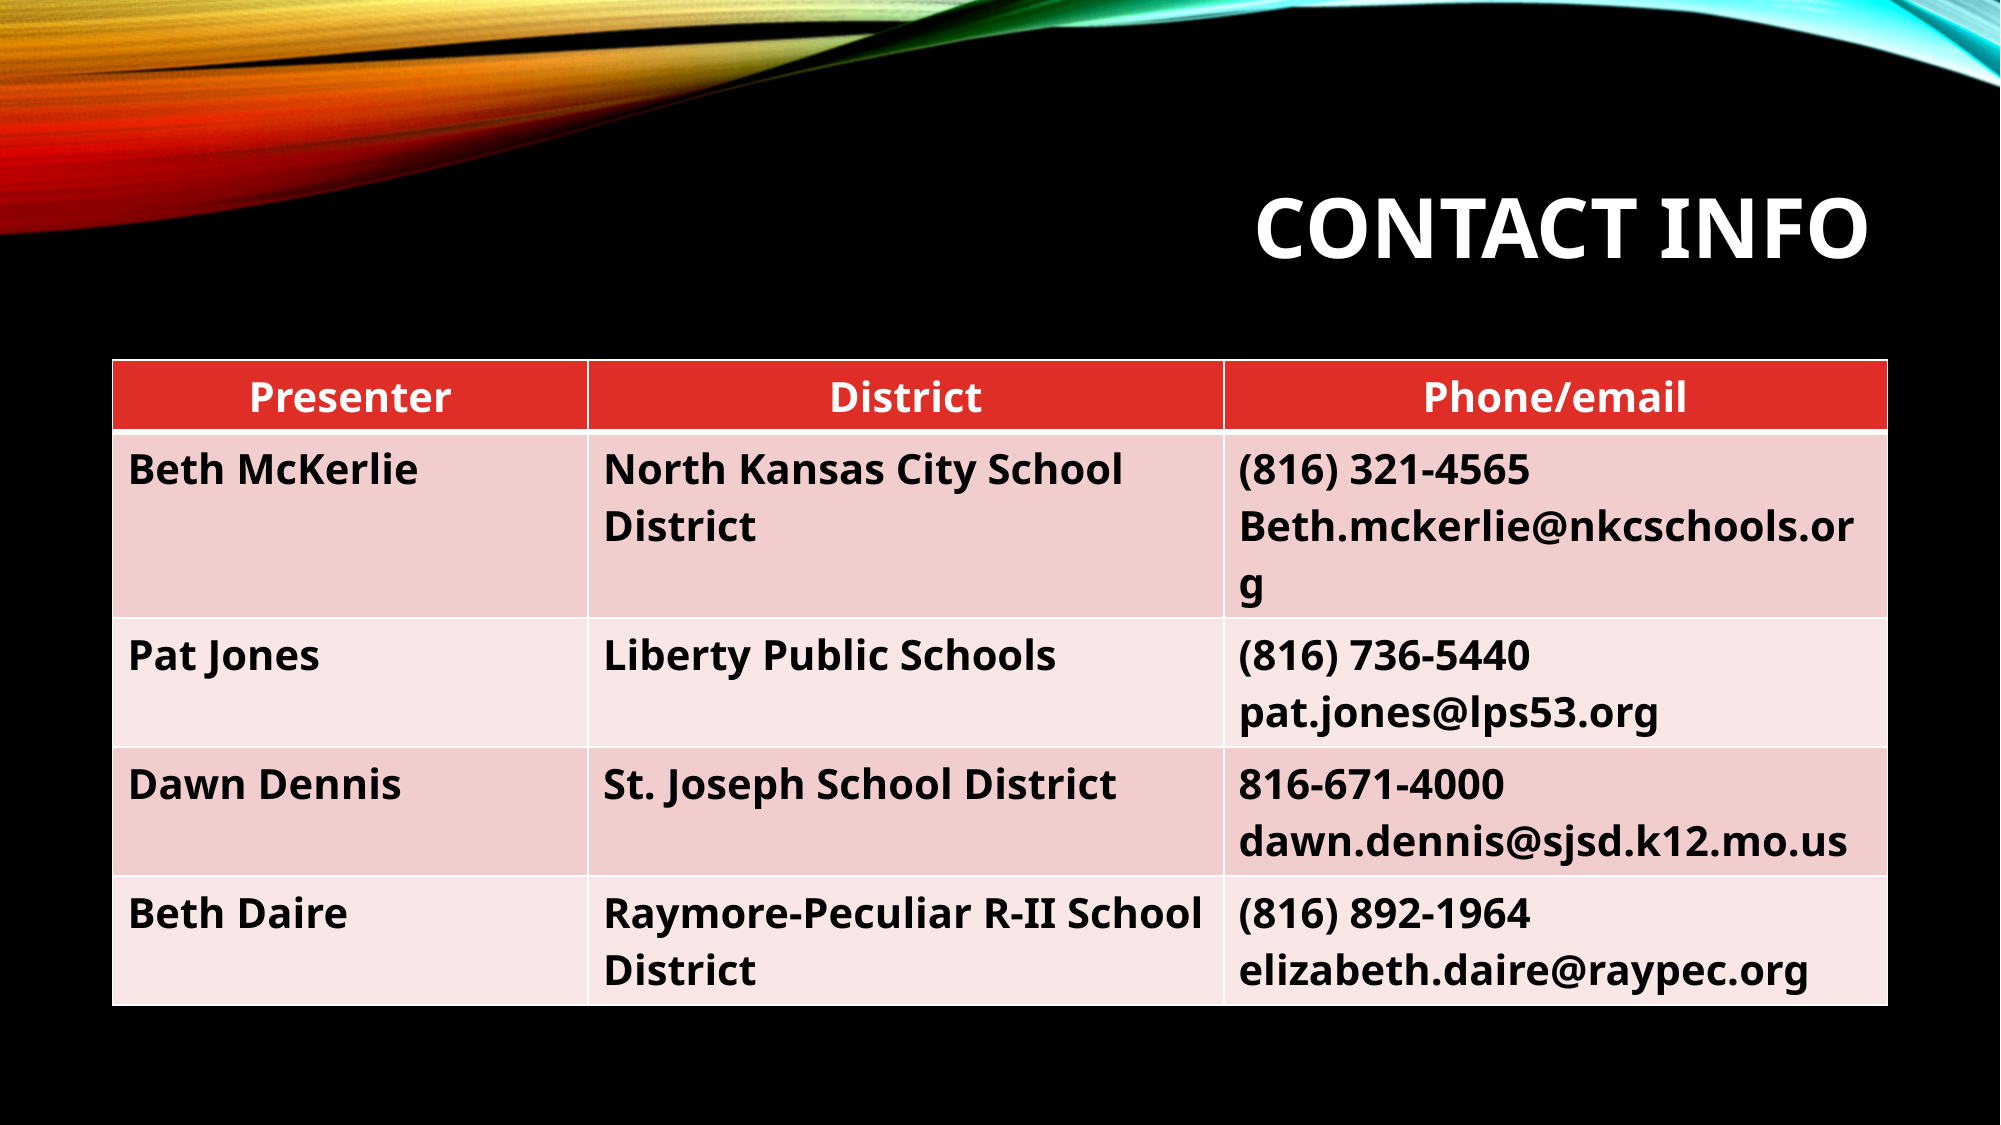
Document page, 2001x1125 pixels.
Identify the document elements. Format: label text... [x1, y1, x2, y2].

table_cell North Kansas City School District [589, 435, 1223, 617]
table_cell Raymore-Peculiar R-II School District [589, 877, 1223, 1004]
table_cell Pat Jones [113, 619, 587, 746]
picture [0, 0, 2000, 237]
table_cell (816) 736-5440 pat.jones@lps53.org [1225, 619, 1887, 746]
table_cell Beth McKerlie [113, 435, 587, 617]
table_cell Liberty Public Schools [589, 619, 1223, 746]
table_cell Beth Daire [113, 877, 587, 1004]
table_header Phone/email [1225, 361, 1887, 429]
table_cell Dawn Dennis [113, 748, 587, 875]
table_cell 816-671-4000 dawn.dennis@sjsd.k12.mo.us [1225, 748, 1887, 875]
table_cell St. Joseph School District [589, 748, 1223, 875]
table_cell (816) 892-1964 elizabeth.daire@raypec.org [1225, 877, 1887, 1004]
table_header Presenter [113, 361, 587, 429]
table_cell (816) 321-4565 Beth.mckerlie@nkcschools.org [1225, 435, 1887, 617]
table_header District [589, 361, 1223, 429]
title Contact info [474, 125, 1888, 338]
